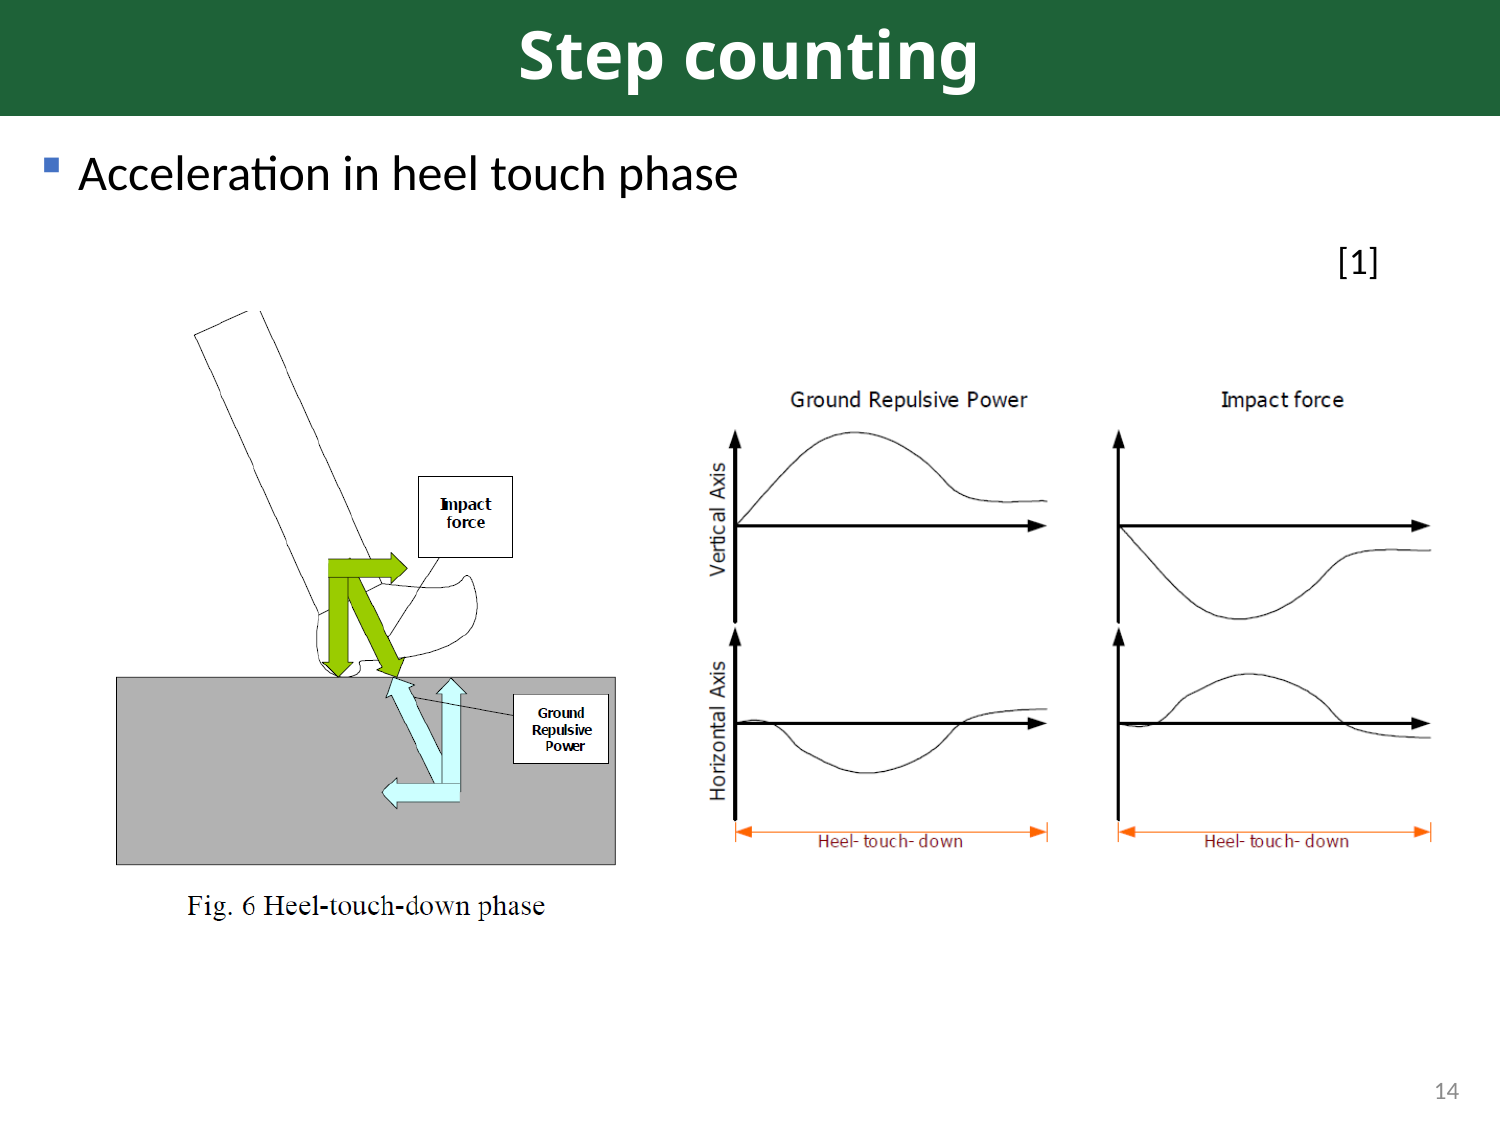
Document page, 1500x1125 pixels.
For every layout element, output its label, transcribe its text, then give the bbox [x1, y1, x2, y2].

list Acceleration in heel touch phase [25, 139, 1475, 1102]
title Step counting [0, 0, 1500, 116]
picture [708, 379, 1446, 862]
picture [25, 311, 644, 930]
text_box [1] [1322, 229, 1398, 290]
slide_number 14 [1136, 1059, 1475, 1120]
